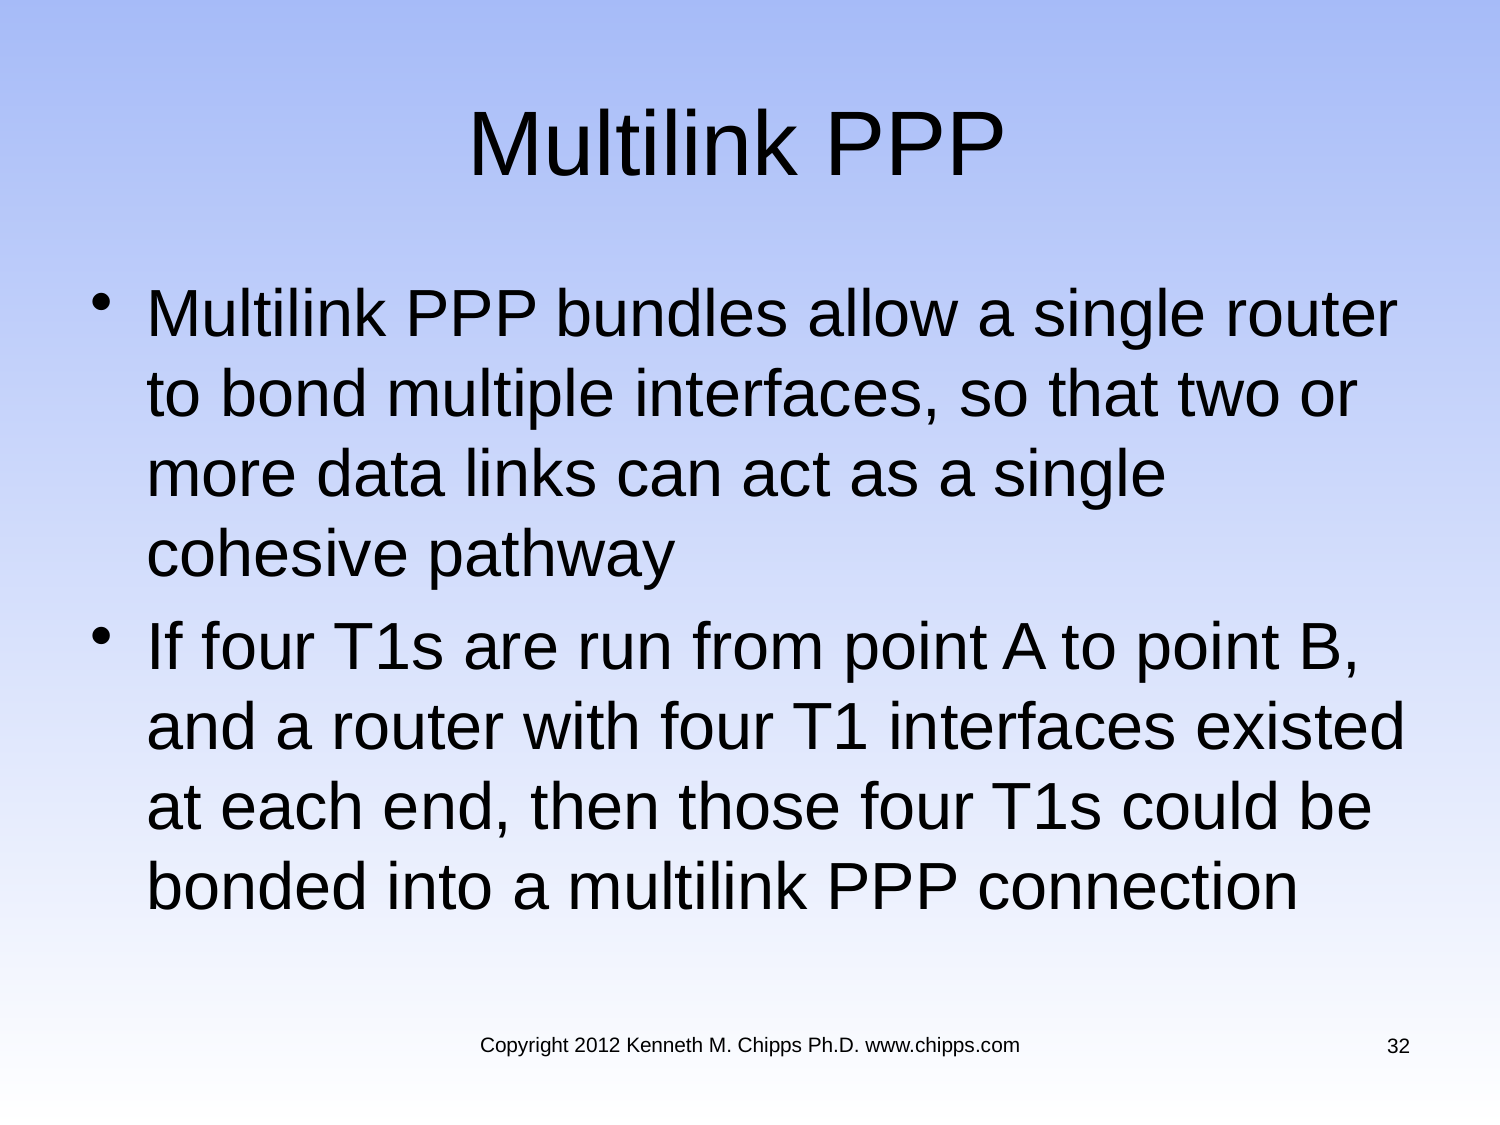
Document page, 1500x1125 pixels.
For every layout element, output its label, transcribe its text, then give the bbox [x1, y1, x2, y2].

footer Copyright 2012 Kenneth M. Chipps Ph.D. www.chipps.com [449, 1024, 1051, 1103]
list Multilink PPP bundles allow a single router to bond multiple interfaces, so that two or more data links can act as a single cohesive pathway If four T1s are run from point A to point B, and a router with four T1 interfaces existed at each end, then those four T1s could be bonded into a multilink PPP connection [75, 262, 1425, 1005]
slide_number 32 [1074, 1024, 1426, 1104]
title Multilink PPP [75, 45, 1425, 233]
